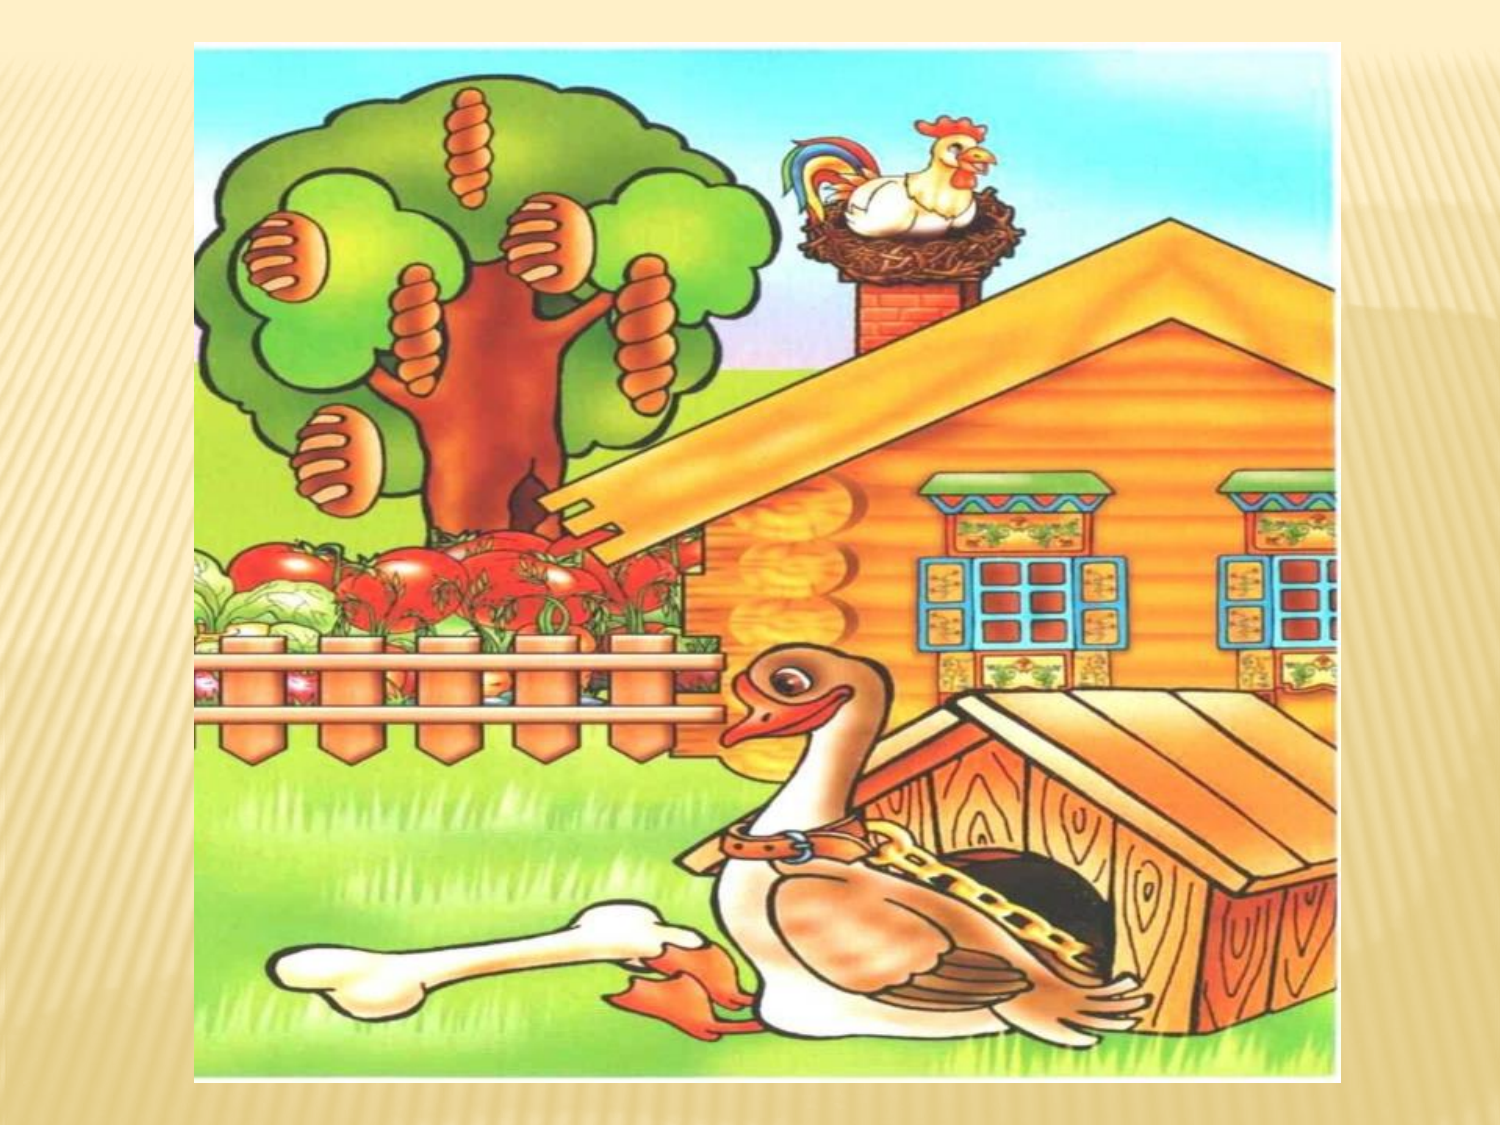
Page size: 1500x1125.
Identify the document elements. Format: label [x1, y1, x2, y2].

picture [194, 42, 1341, 1083]
